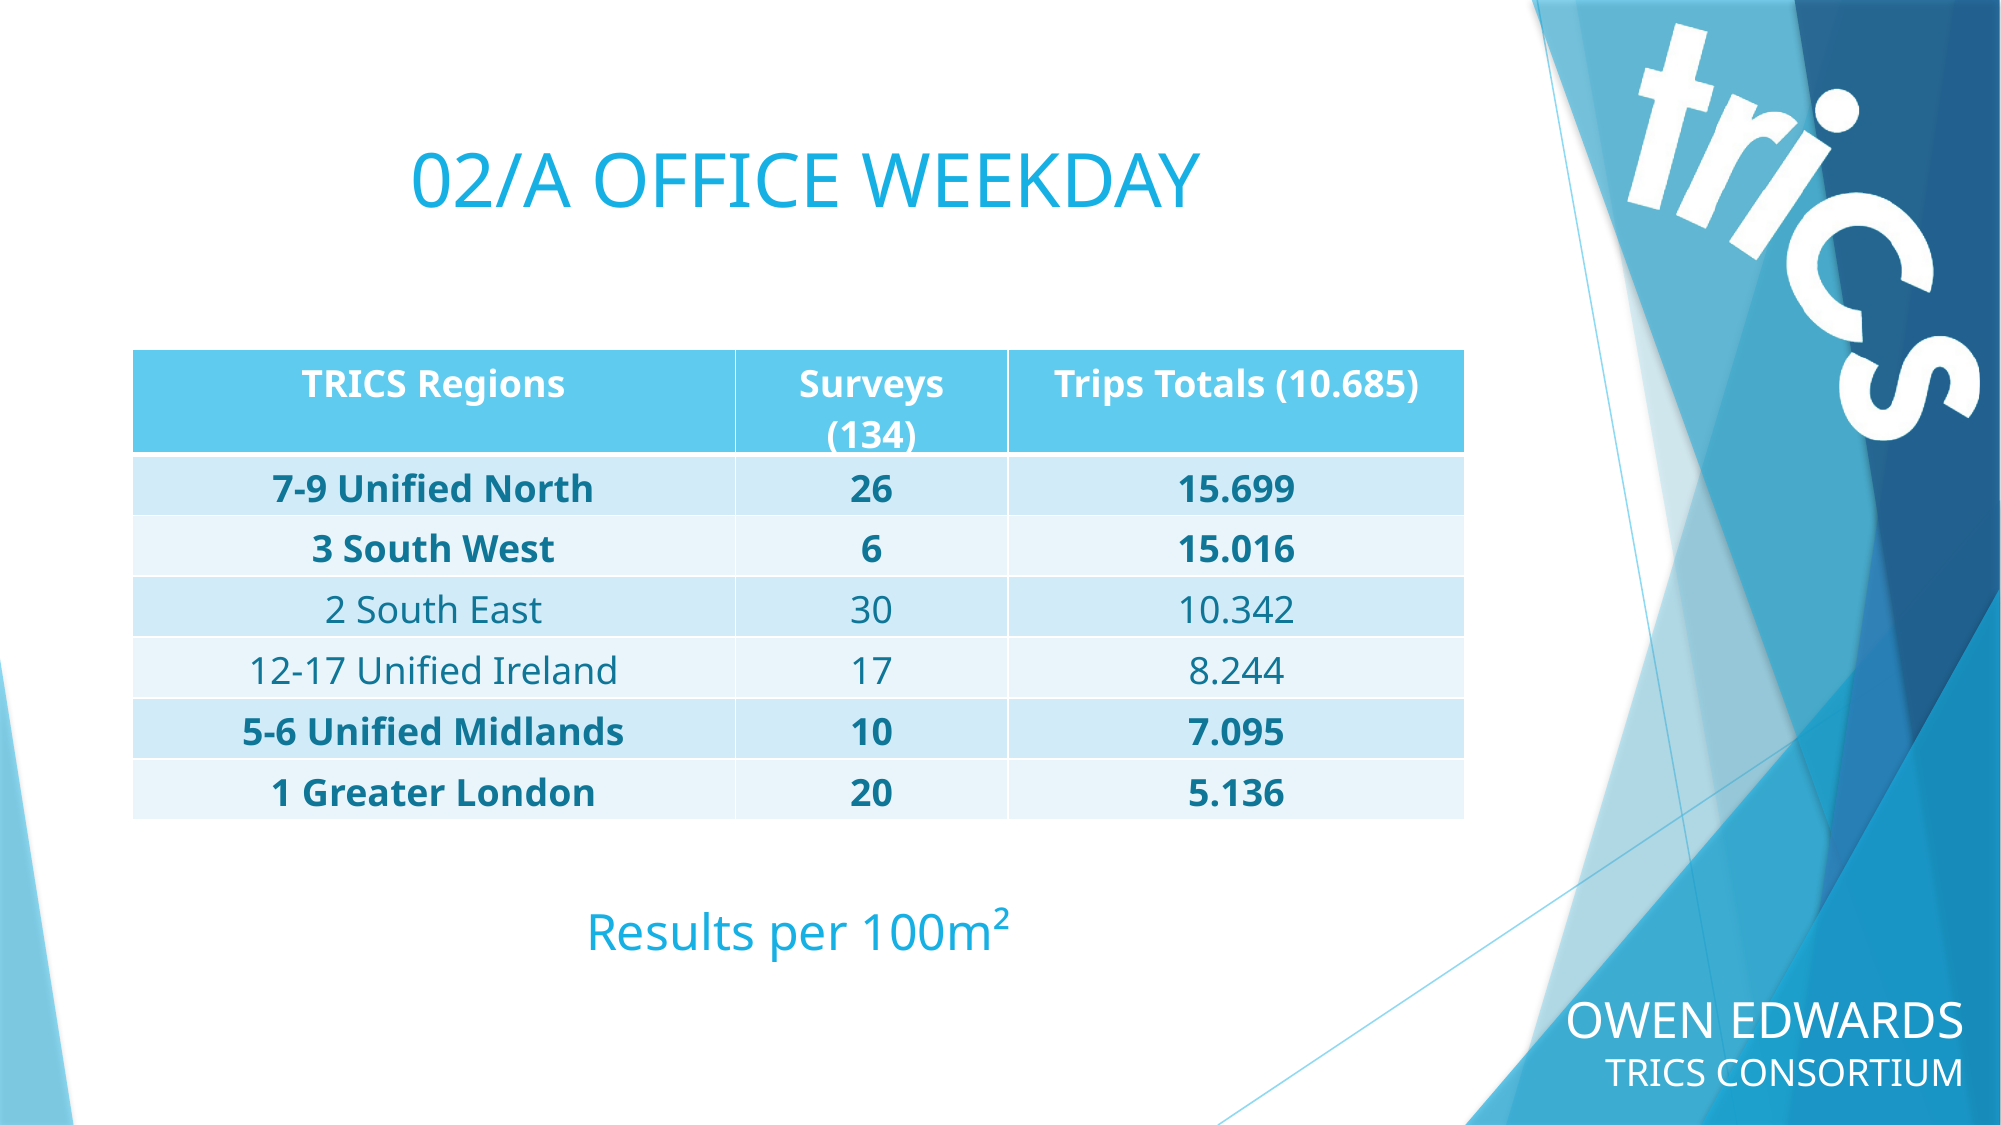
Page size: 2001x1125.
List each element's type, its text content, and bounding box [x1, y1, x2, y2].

table_cell 3 South West [133, 516, 735, 575]
table_cell 20 [736, 760, 1007, 819]
table_cell 1 Greater London [133, 760, 735, 819]
table_cell 5-6 Unified Midlands [133, 699, 735, 758]
table_cell 17 [736, 638, 1007, 697]
table_cell 7.095 [1009, 699, 1464, 758]
table_cell 10.342 [1009, 577, 1464, 636]
table_cell 7-9 Unified North [133, 457, 735, 515]
table_header Surveys (134) [736, 350, 1007, 452]
text_box 02/A OFFICE WEEKDAY [145, 125, 1465, 231]
table_cell 15.016 [1009, 516, 1464, 575]
table_header TRICS Regions [133, 350, 735, 452]
text_box Results per 100m² [138, 893, 1458, 969]
picture [1627, 22, 1981, 441]
table_cell 6 [736, 516, 1007, 575]
text_box OWEN EDWARDS TRICS CONSORTIUM [1465, 981, 1980, 1101]
table_cell 12-17 Unified Ireland [133, 638, 735, 697]
table_cell 10 [736, 699, 1007, 758]
table_cell 2 South East [133, 577, 735, 636]
table_cell 5.136 [1009, 760, 1464, 819]
table_cell 30 [736, 577, 1007, 636]
table_cell 8.244 [1009, 638, 1464, 697]
table_cell 26 [736, 457, 1007, 515]
table_header Trips Totals (10.685) [1009, 350, 1464, 452]
table_cell 15.699 [1009, 457, 1464, 515]
